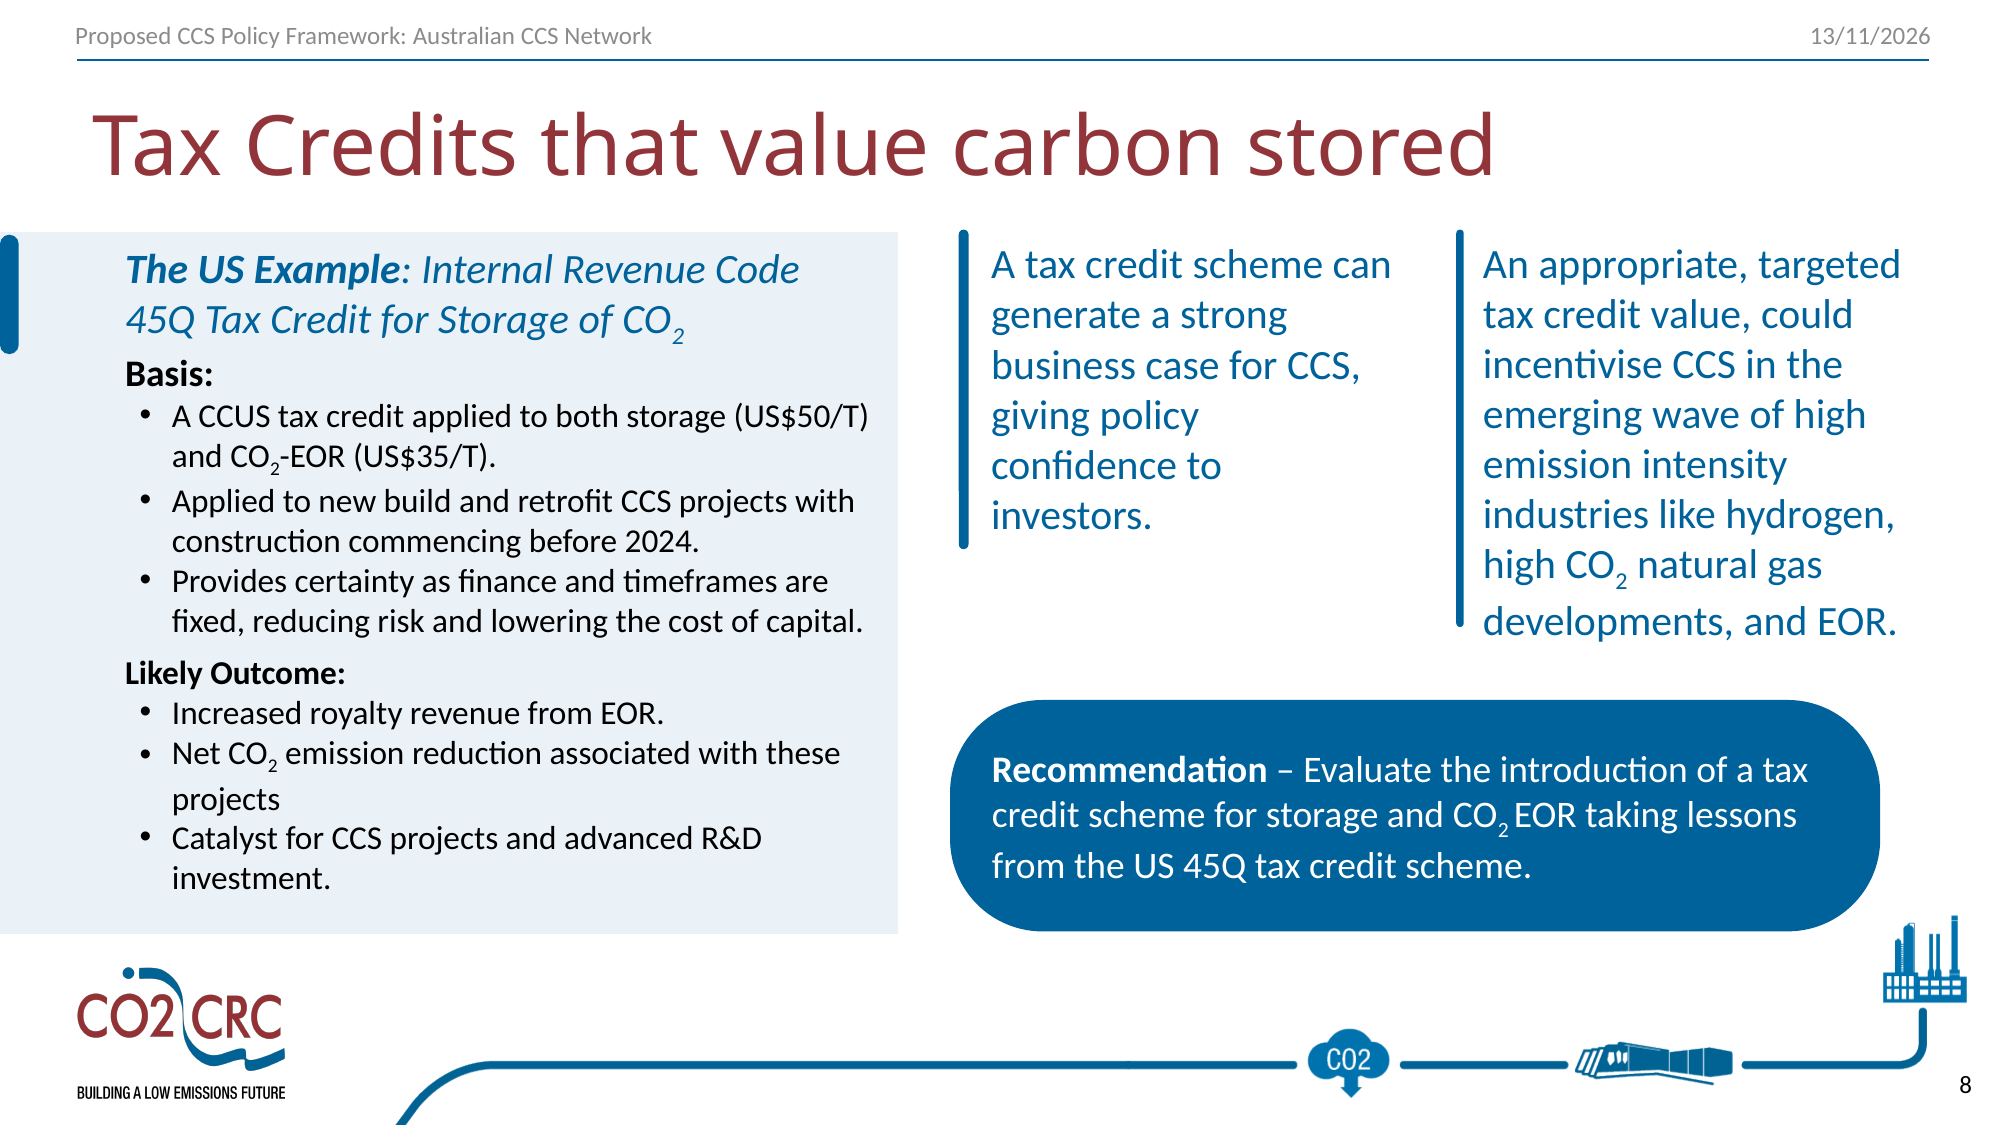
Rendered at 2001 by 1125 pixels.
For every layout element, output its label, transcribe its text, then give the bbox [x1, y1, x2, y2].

text_box An appropriate, targeted tax credit value, could incentivise CCS in the emerging wave of high emission intensity industries like hydrogen, high CO2 natural gas developments, and EOR. [1468, 229, 1947, 652]
footer Proposed CCS Policy Framework: Australian CCS Network [60, 8, 917, 60]
text_box [0, 233, 21, 356]
title Tax Credits that value carbon stored [77, 95, 1904, 207]
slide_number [1372, 9, 1947, 60]
text_box [0, 231, 900, 935]
text_box [1454, 228, 1466, 629]
picture [77, 897, 2000, 1125]
text_box The US Example: Internal Revenue Code 45Q Tax Credit for Storage of CO2 Basis: A CCUS tax credit applied to both storage (US$50/T) and CO2-EOR (US$35/T). Applied to new build and retrofit CCS projects with construction commencing before 2024. Provides certainty as finance and timeframes are fixed, reducing risk and lowering the cost of capital. Likely Outcome: Increased royalty revenue from EOR. Net CO2 emission reduction associated with these projects Catalyst for CCS projects and advanced R&D investment. [110, 234, 902, 904]
text_box Recommendation – Evaluate the introduction of a tax credit scheme for storage and CO2 EOR taking lessons from the US 45Q tax credit scheme. [948, 698, 1882, 933]
list A tax credit scheme can generate a strong business case for CCS, giving policy confidence to investors. [975, 229, 1408, 610]
text_box [957, 228, 970, 551]
slide_number 8 [1854, 1061, 1988, 1125]
